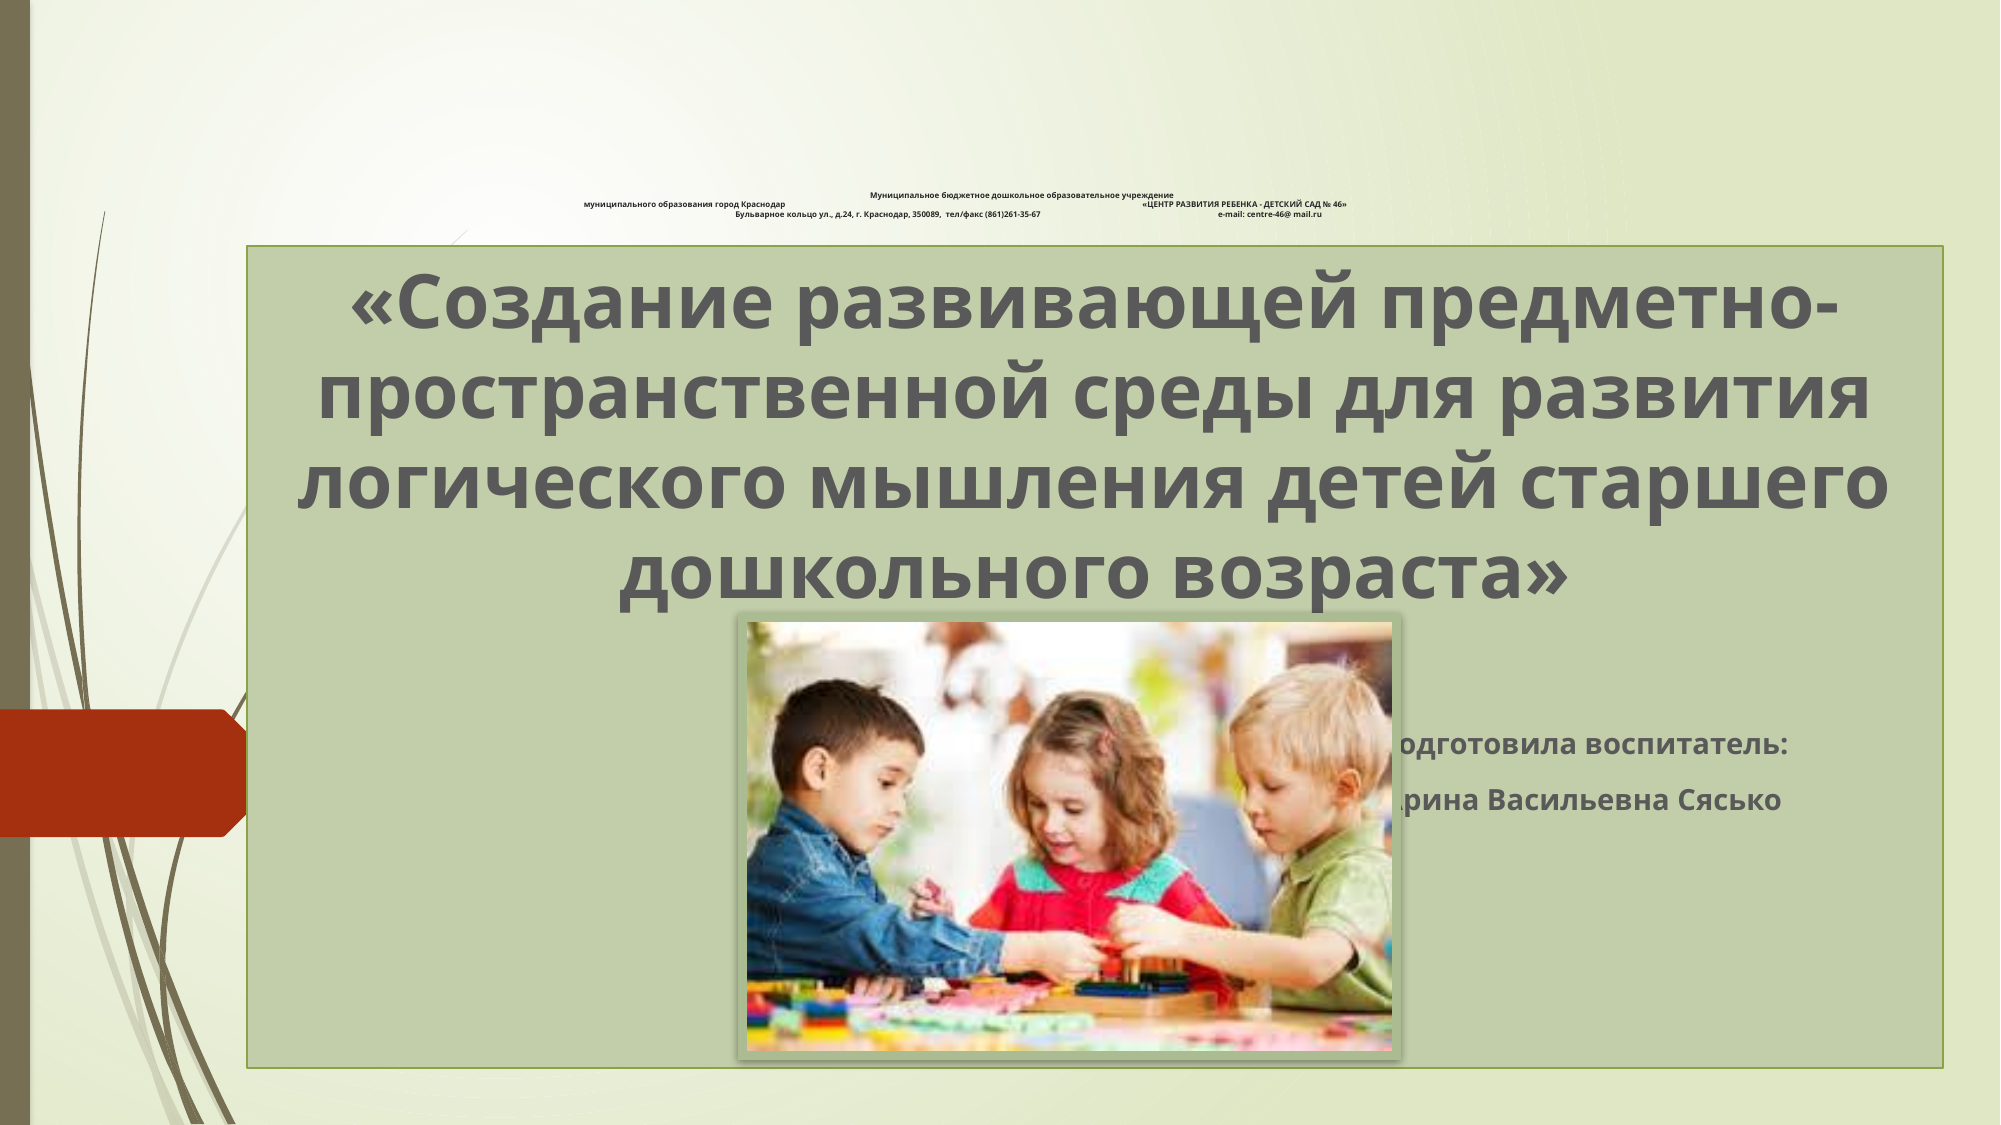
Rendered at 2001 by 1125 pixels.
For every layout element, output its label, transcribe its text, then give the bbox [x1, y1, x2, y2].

picture [746, 621, 1392, 1052]
subtitle «Создание развивающей предметно-пространственной среды для развития логического мышления детей старшего дошкольного возраста» Подготовила воспитатель: Арина Васильевна Сясько [246, 245, 1944, 1069]
title Муниципальное бюджетное дошкольное образовательное учреждение муниципального образования город Краснодар «ЦЕНТР РАЗВИТИЯ РЕБЕНКА - ДЕТСКИЙ САД № 46» Бульварное кольцо ул., д.24, г. Краснодар, 350089, тел/факс (861)261-35-67 e-mail: centre-46@ mail.ru [342, 12, 1710, 237]
